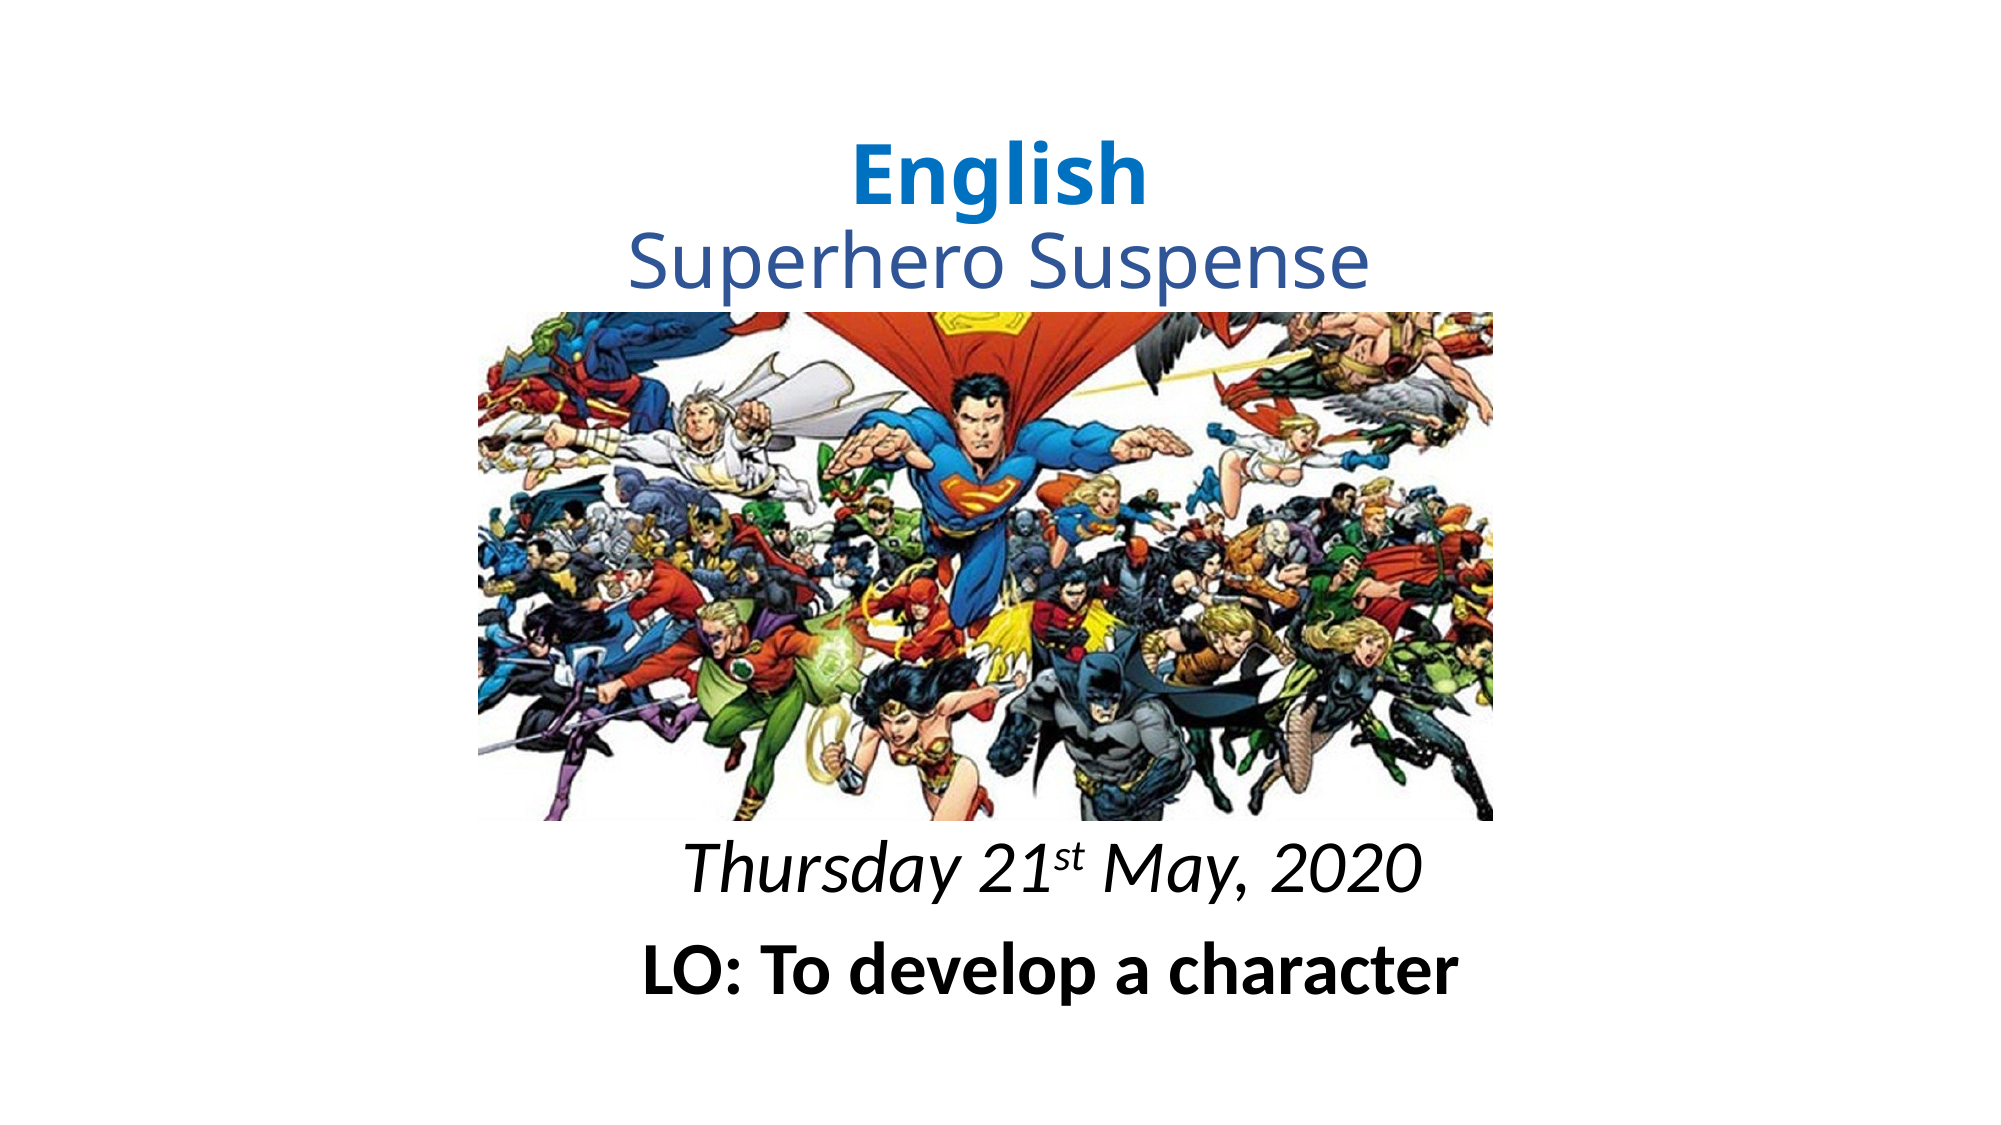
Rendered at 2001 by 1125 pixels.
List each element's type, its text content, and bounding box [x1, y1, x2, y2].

title English Superhero Suspense [249, 123, 1750, 313]
subtitle Thursday 21st May, 2020 LO: To develop a character [249, 820, 1854, 1092]
picture [478, 312, 1493, 821]
